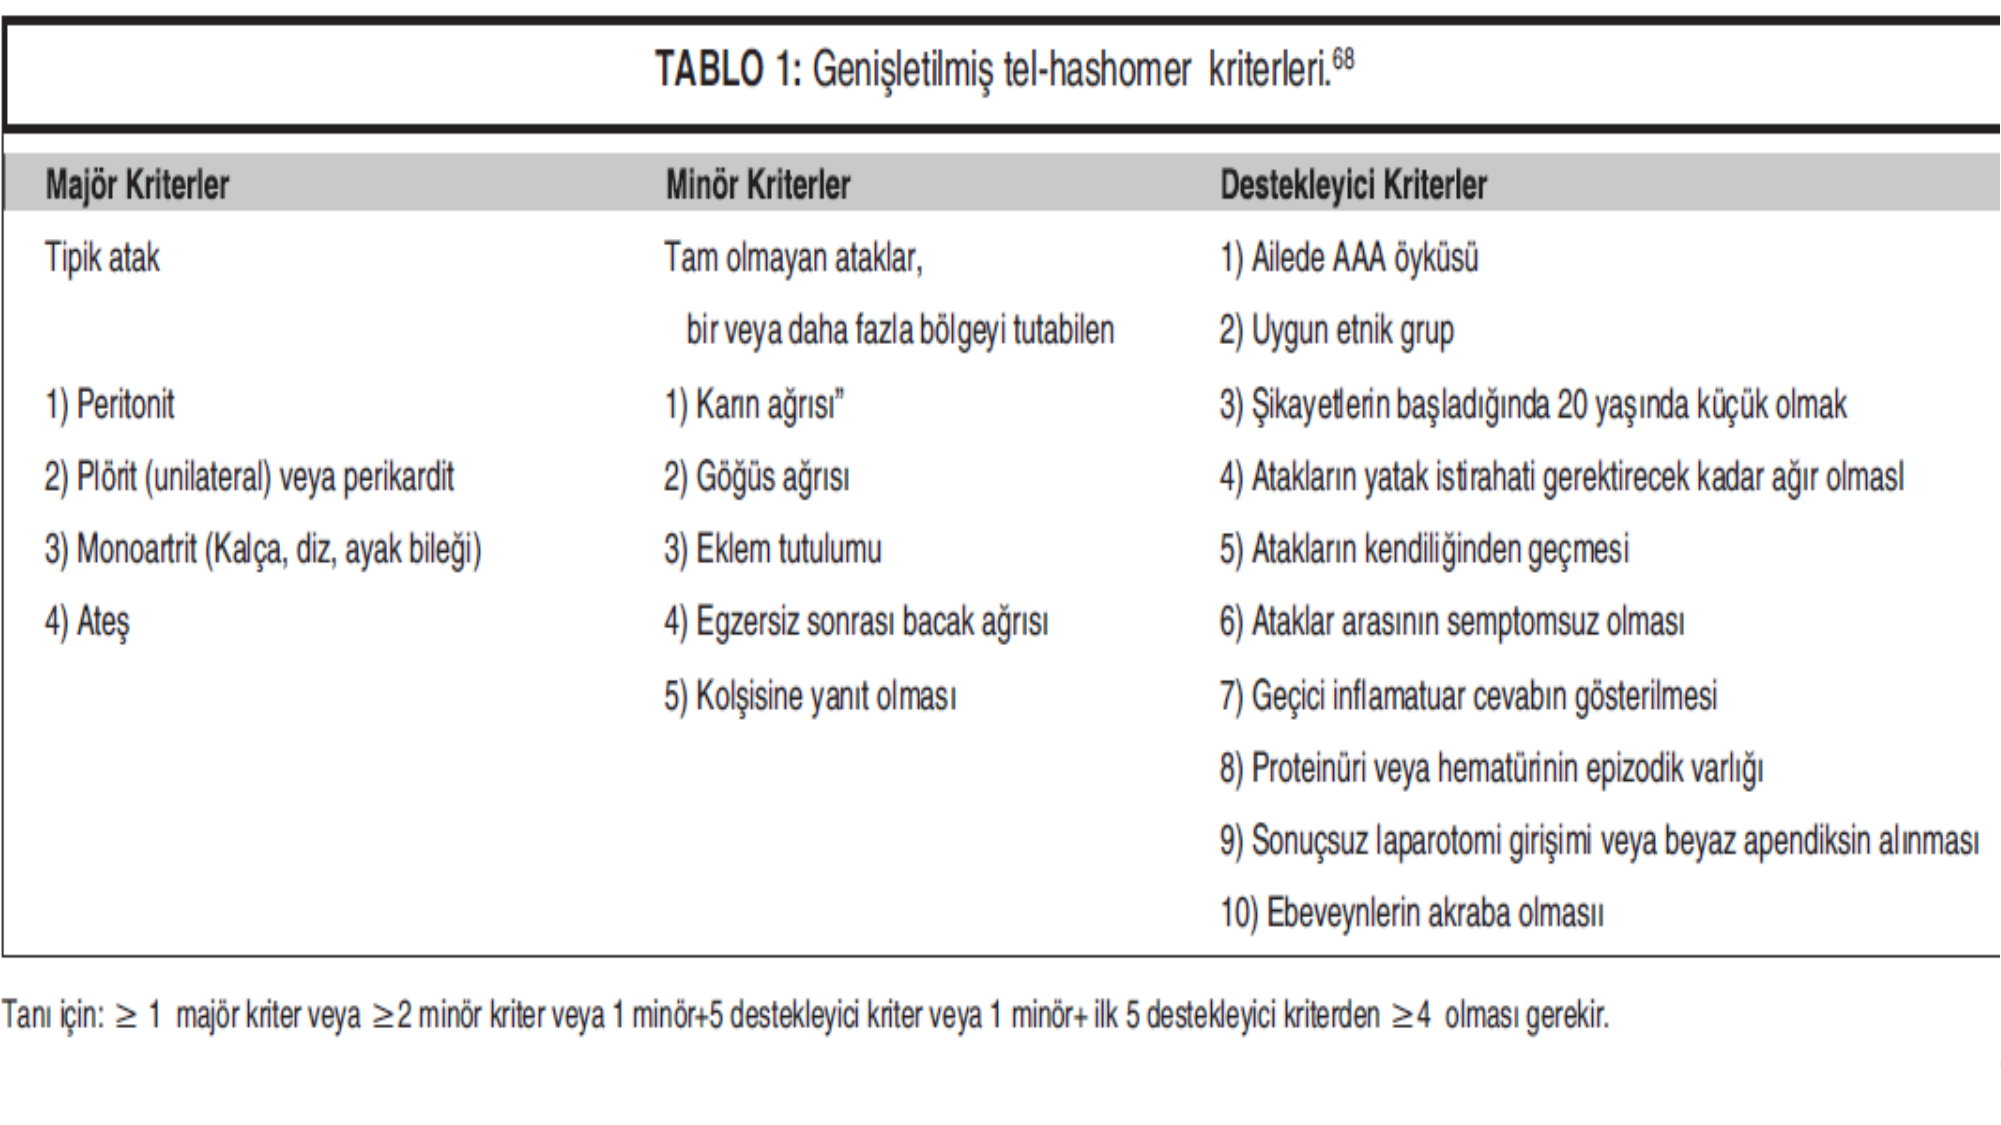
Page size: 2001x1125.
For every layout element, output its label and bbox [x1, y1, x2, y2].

list [0, 0, 2000, 1079]
